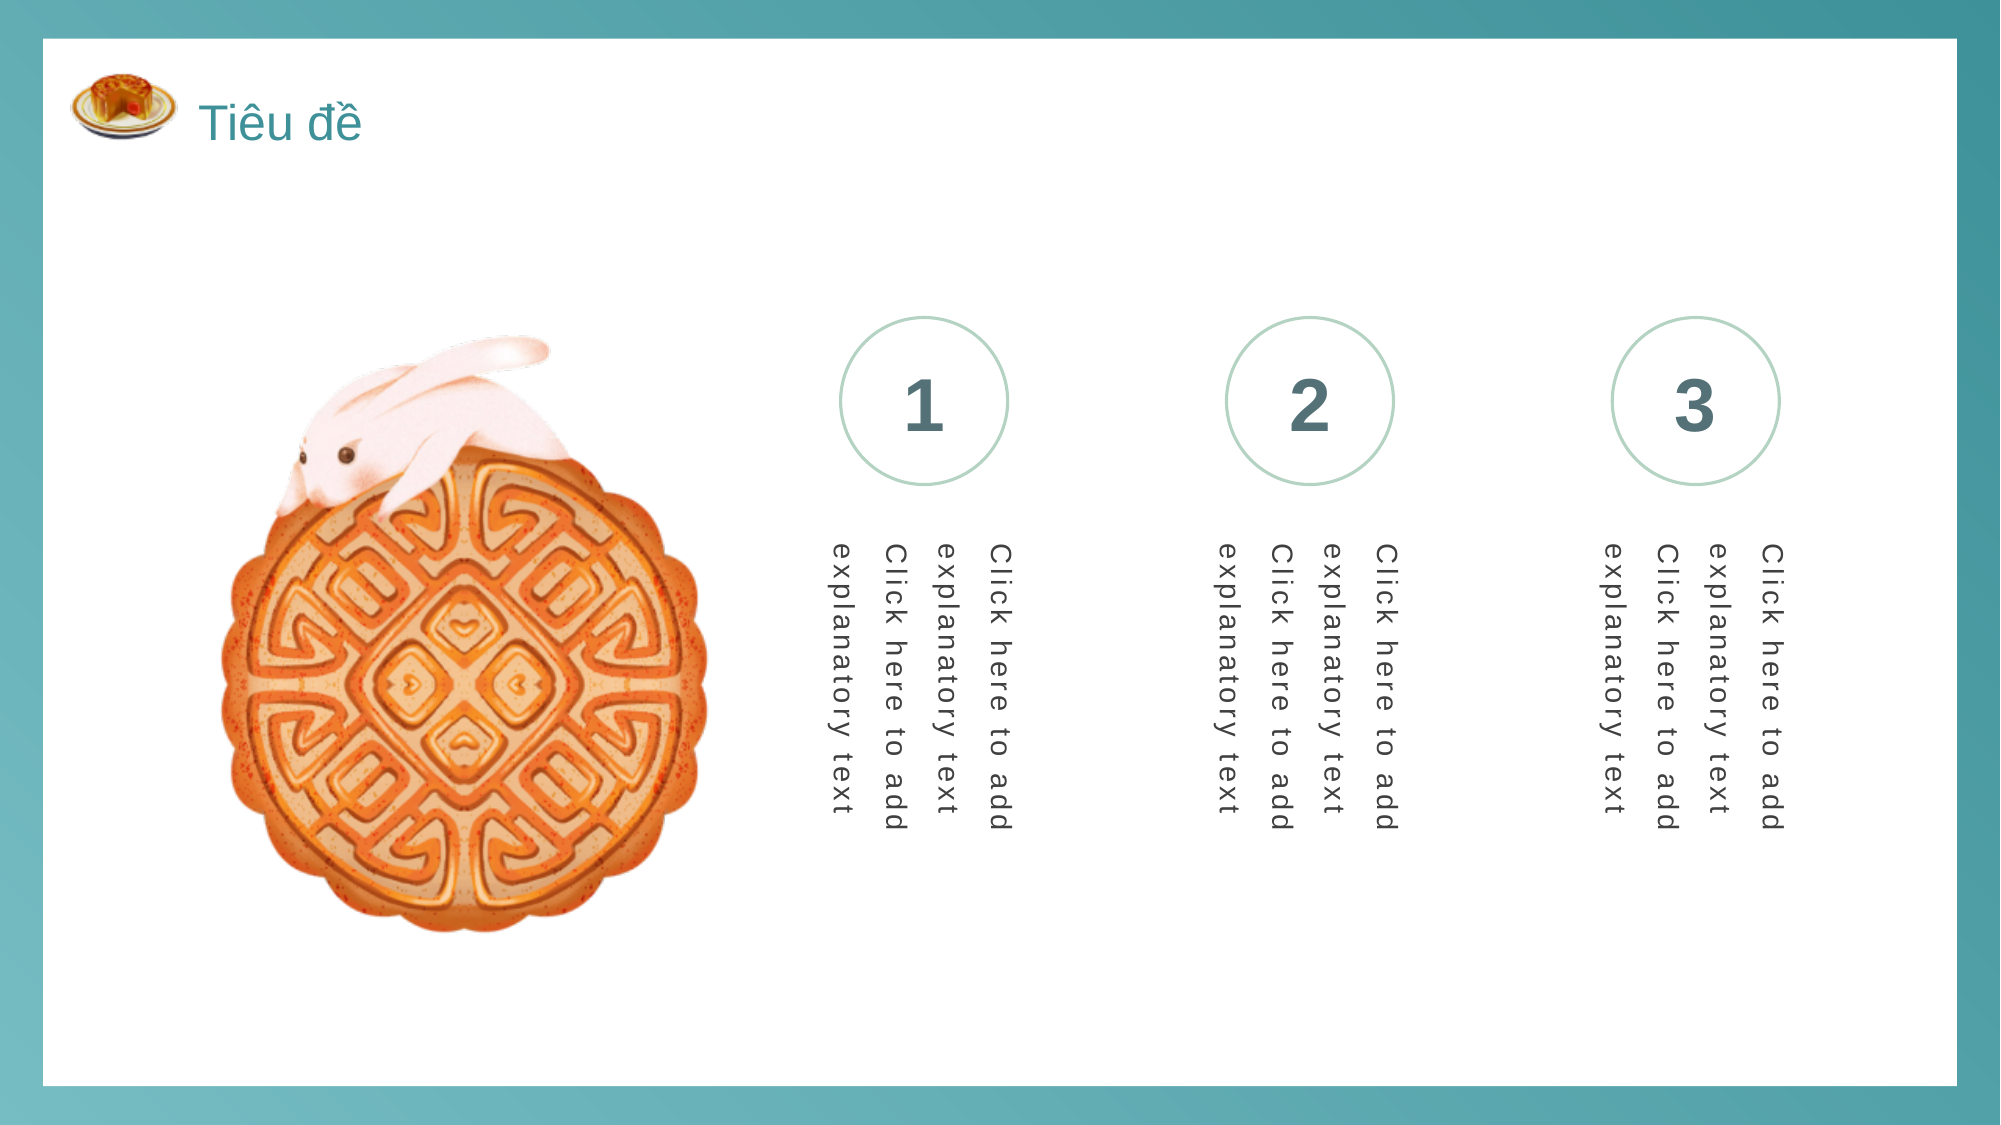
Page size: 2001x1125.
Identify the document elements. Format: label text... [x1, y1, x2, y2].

picture [63, 38, 184, 160]
text_box [0, 0, 2000, 1125]
picture [102, 261, 826, 984]
text_box [42, 38, 1958, 1087]
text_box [802, 317, 1817, 929]
text_box Tiêu đề [184, 83, 1000, 159]
